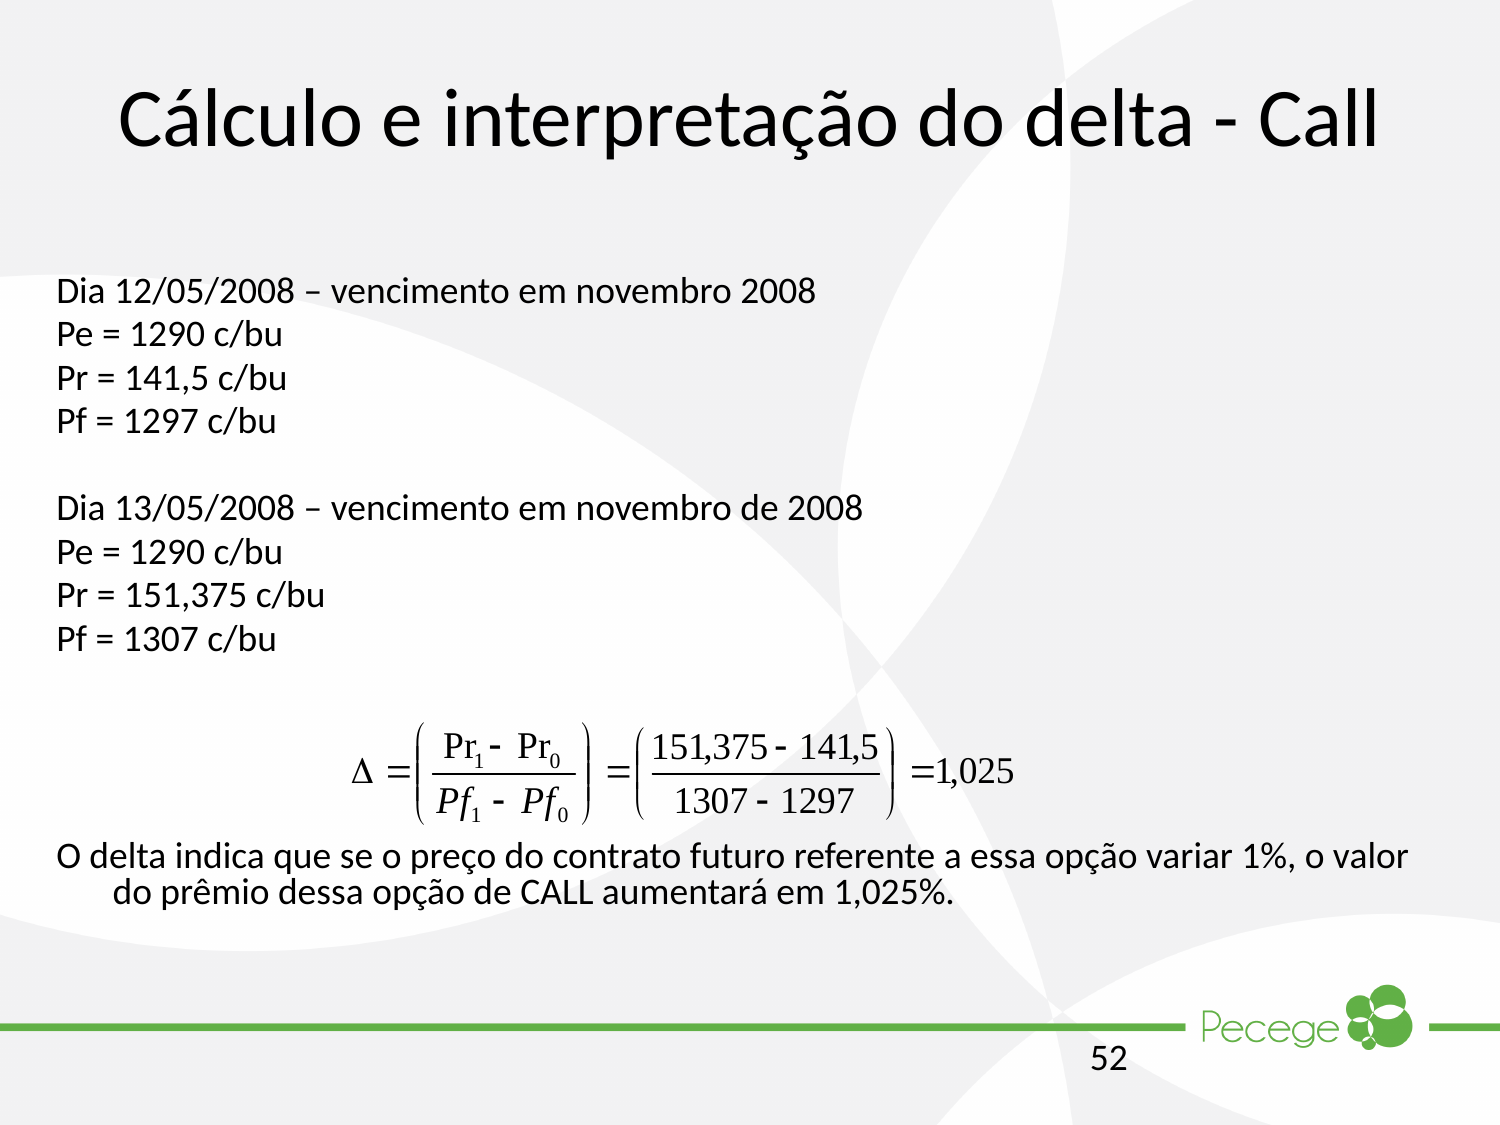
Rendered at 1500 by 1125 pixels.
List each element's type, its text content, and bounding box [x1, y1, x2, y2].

title Cálculo e interpretação do delta - Call [41, 19, 1459, 207]
slide_number 52 [1074, 1025, 1388, 1100]
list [344, 714, 1022, 835]
picture [0, 0, 1500, 1125]
list Dia 12/05/2008 – vencimento em novembro 2008 Pe = 1290 c/bu Pr = 141,5 c/bu Pf = 1297 c/bu Dia 13/05/2008 – vencimento em novembro de 2008 Pe = 1290 c/bu Pr = 151,375 c/bu Pf = 1307 c/bu O delta indica que se o preço do contrato futuro referente a essa opção variar 1%, o valor do prêmio dessa opção de CALL aumentará em 1,025%. [41, 267, 1459, 1000]
